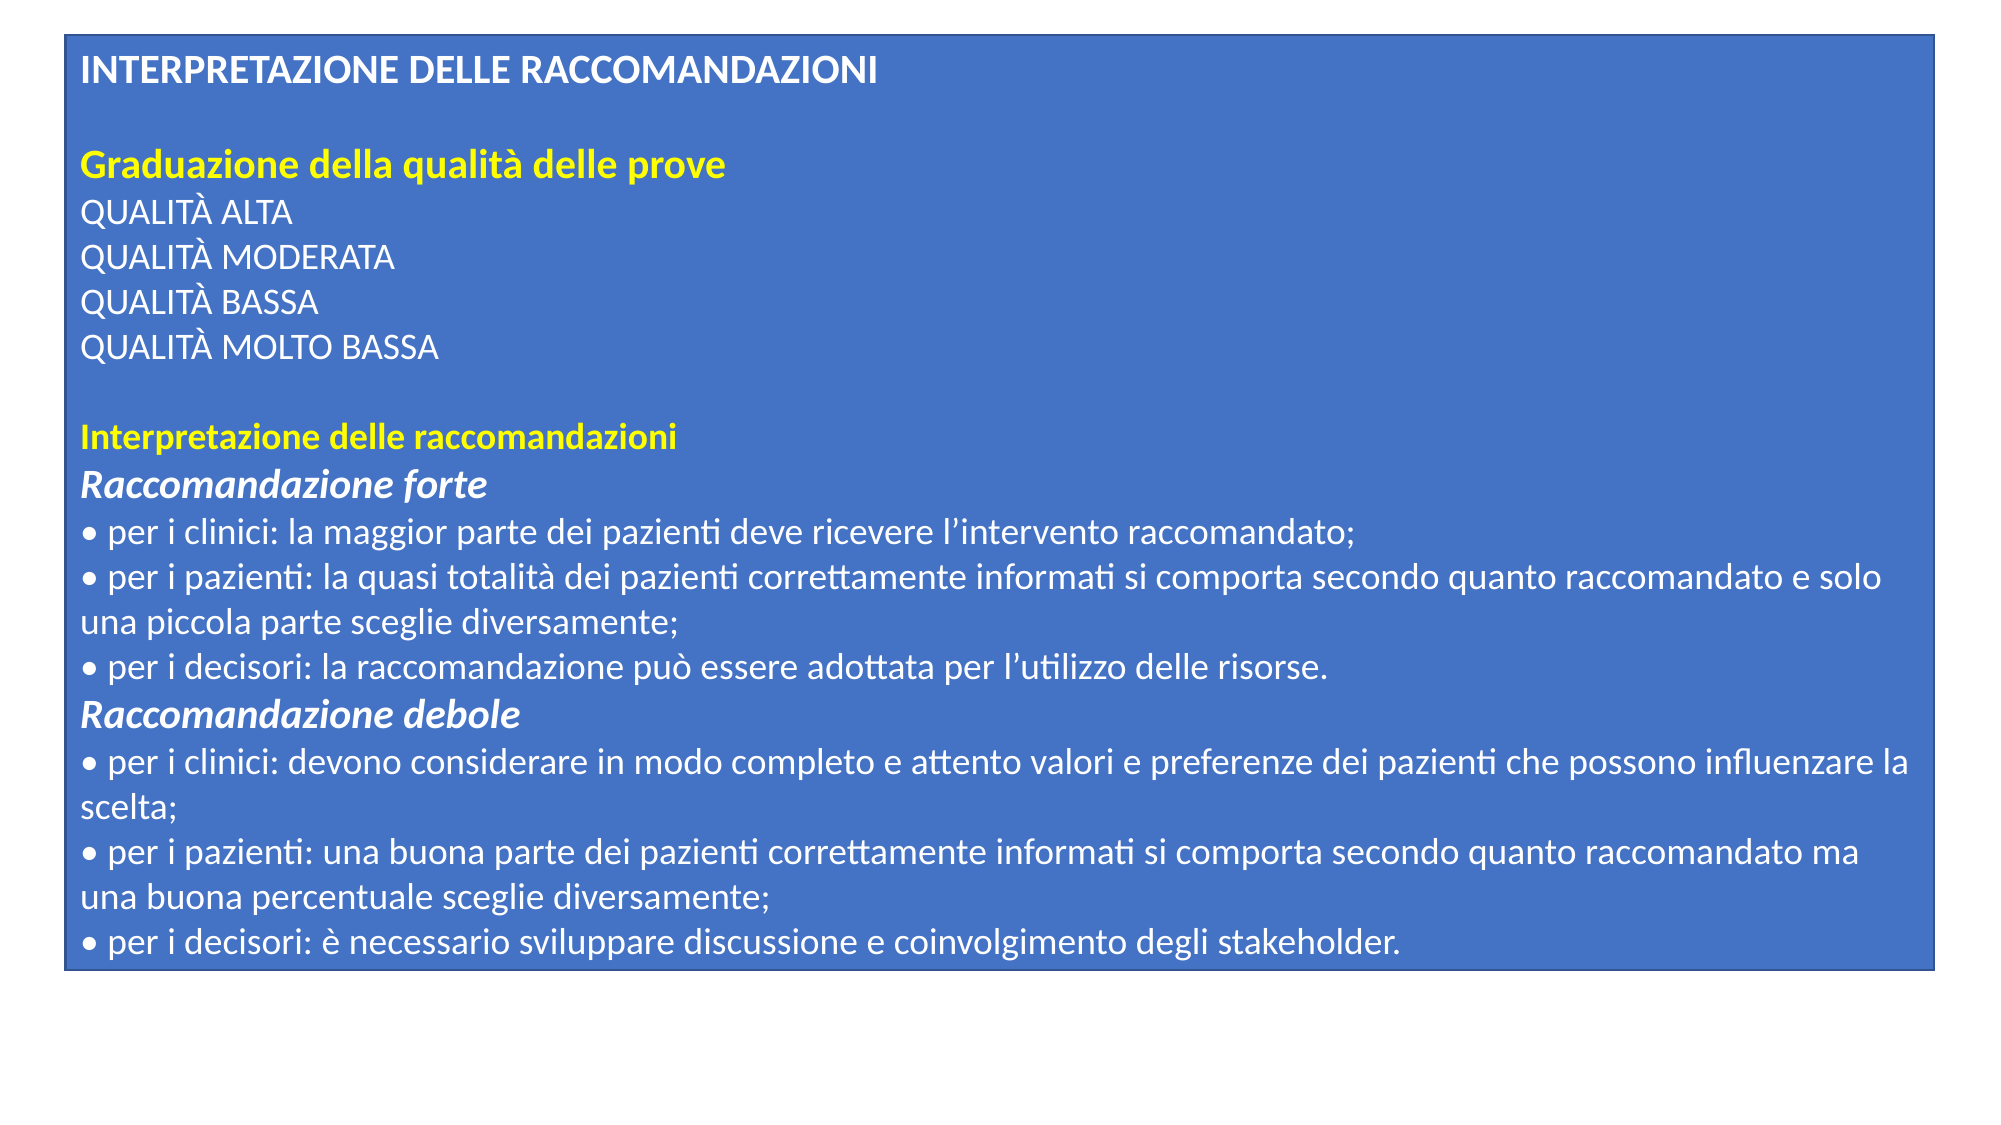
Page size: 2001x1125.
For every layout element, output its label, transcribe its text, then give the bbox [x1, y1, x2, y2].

text_box INTERPRETAZIONE DELLE RACCOMANDAZIONI Graduazione della qualità delle prove QUALITÀ ALTA QUALITÀ MODERATA QUALITÀ BASSA QUALITÀ MOLTO BASSA Interpretazione delle raccomandazioni Raccomandazione forte • per i clinici: la maggior parte dei pazienti deve ricevere l’intervento raccomandato; • per i pazienti: la quasi totalità dei pazienti correttamente informati si comporta secondo quanto raccomandato e solo una piccola parte sceglie diversamente; • per i decisori: la raccomandazione può essere adottata per l’utilizzo delle risorse. Raccomandazione debole • per i clinici: devono considerare in modo completo e attento valori e preferenze dei pazienti che possono influenzare la scelta; • per i pazienti: una buona parte dei pazienti correttamente informati si comporta secondo quanto raccomandato ma una buona percentuale sceglie diversamente; • per i decisori: è necessario sviluppare discussione e coinvolgimento degli stakeholder. [64, 34, 1935, 971]
